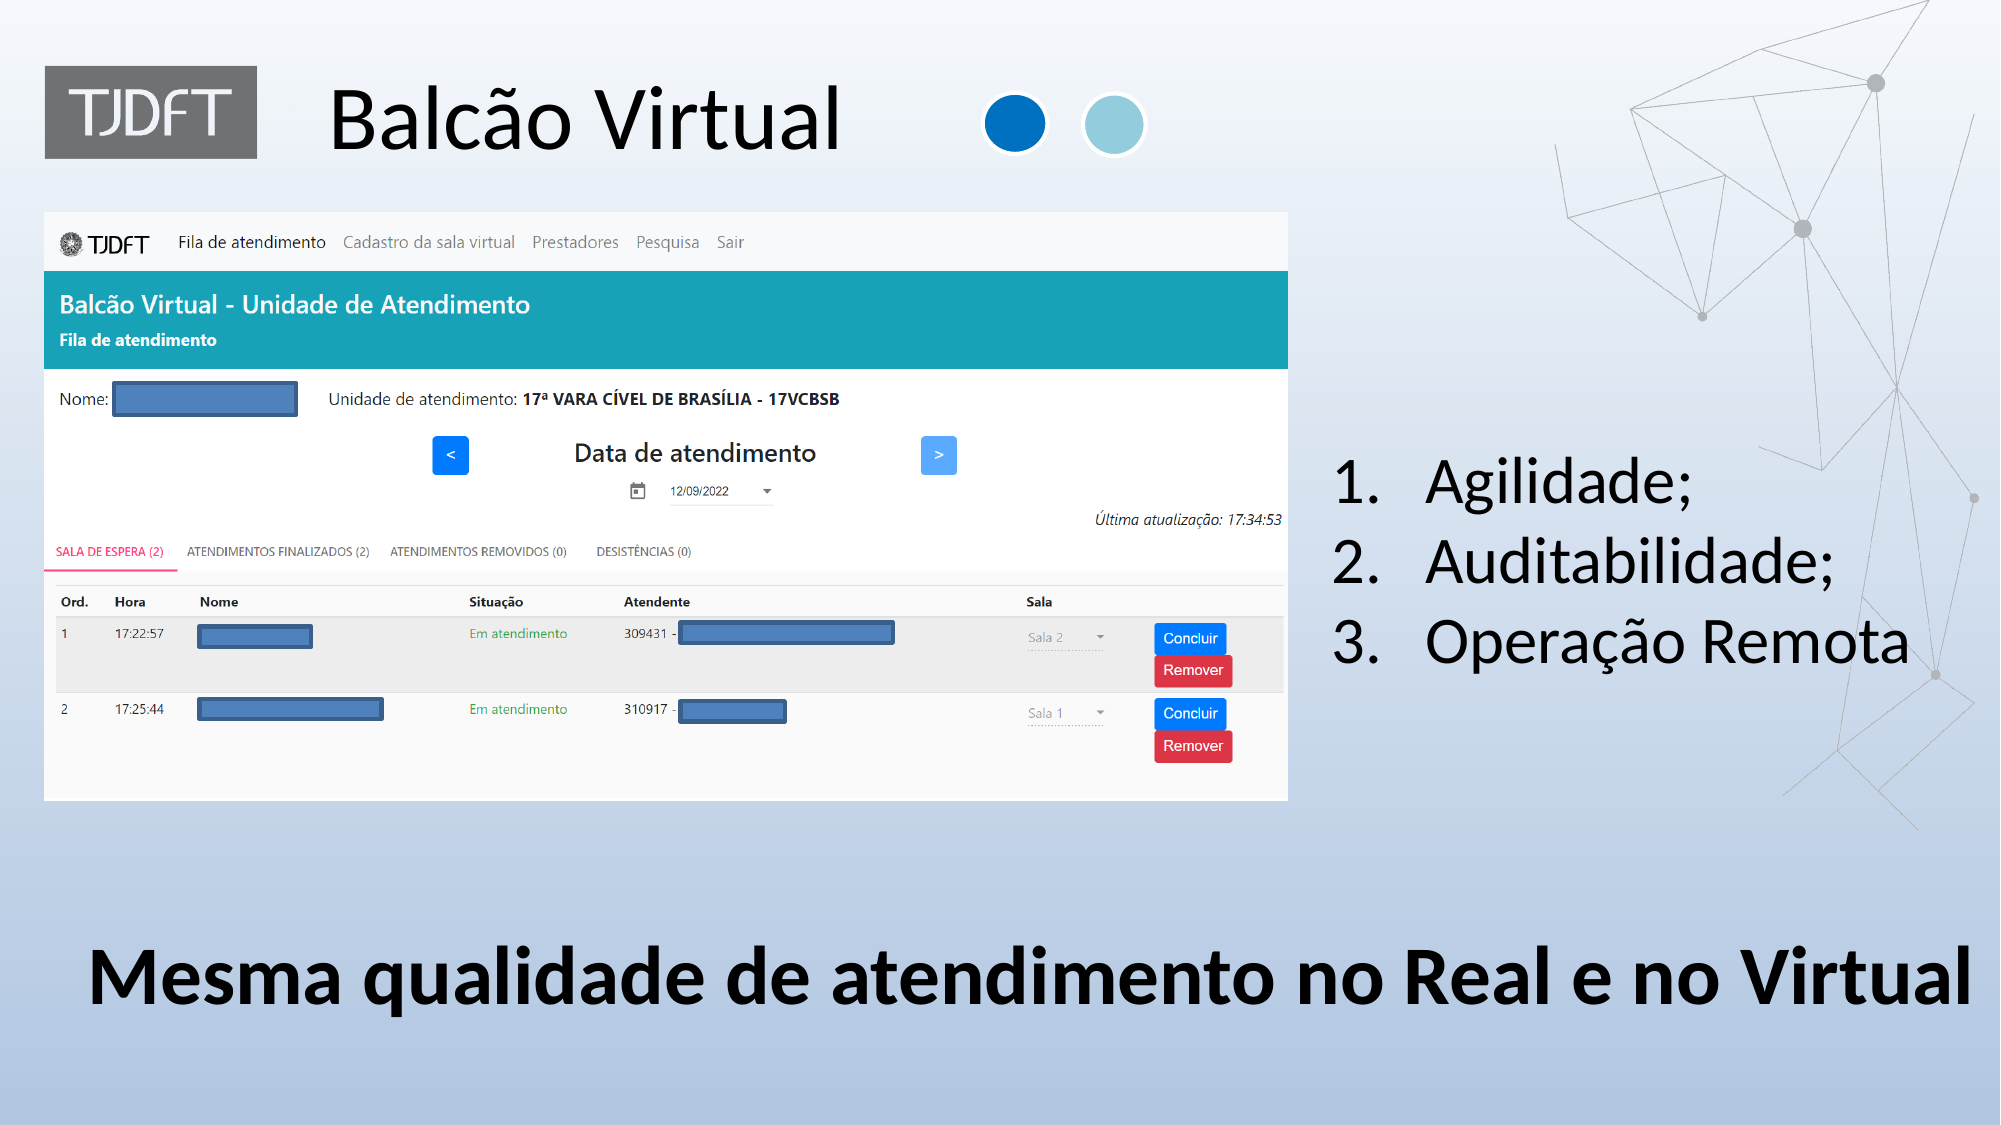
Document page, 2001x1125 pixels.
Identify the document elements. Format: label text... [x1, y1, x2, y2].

text_box Balcão Virtual [314, 50, 880, 176]
picture [1554, 0, 1980, 831]
picture [44, 36, 292, 178]
text_box [1080, 91, 1148, 159]
text_box Mesma qualidade de atendimento no Real e no Virtual [72, 913, 2000, 1029]
text_box Agilidade; Auditabilidade; Operação Remota [1316, 429, 1549, 685]
text_box [980, 90, 1050, 156]
picture [44, 212, 1288, 801]
